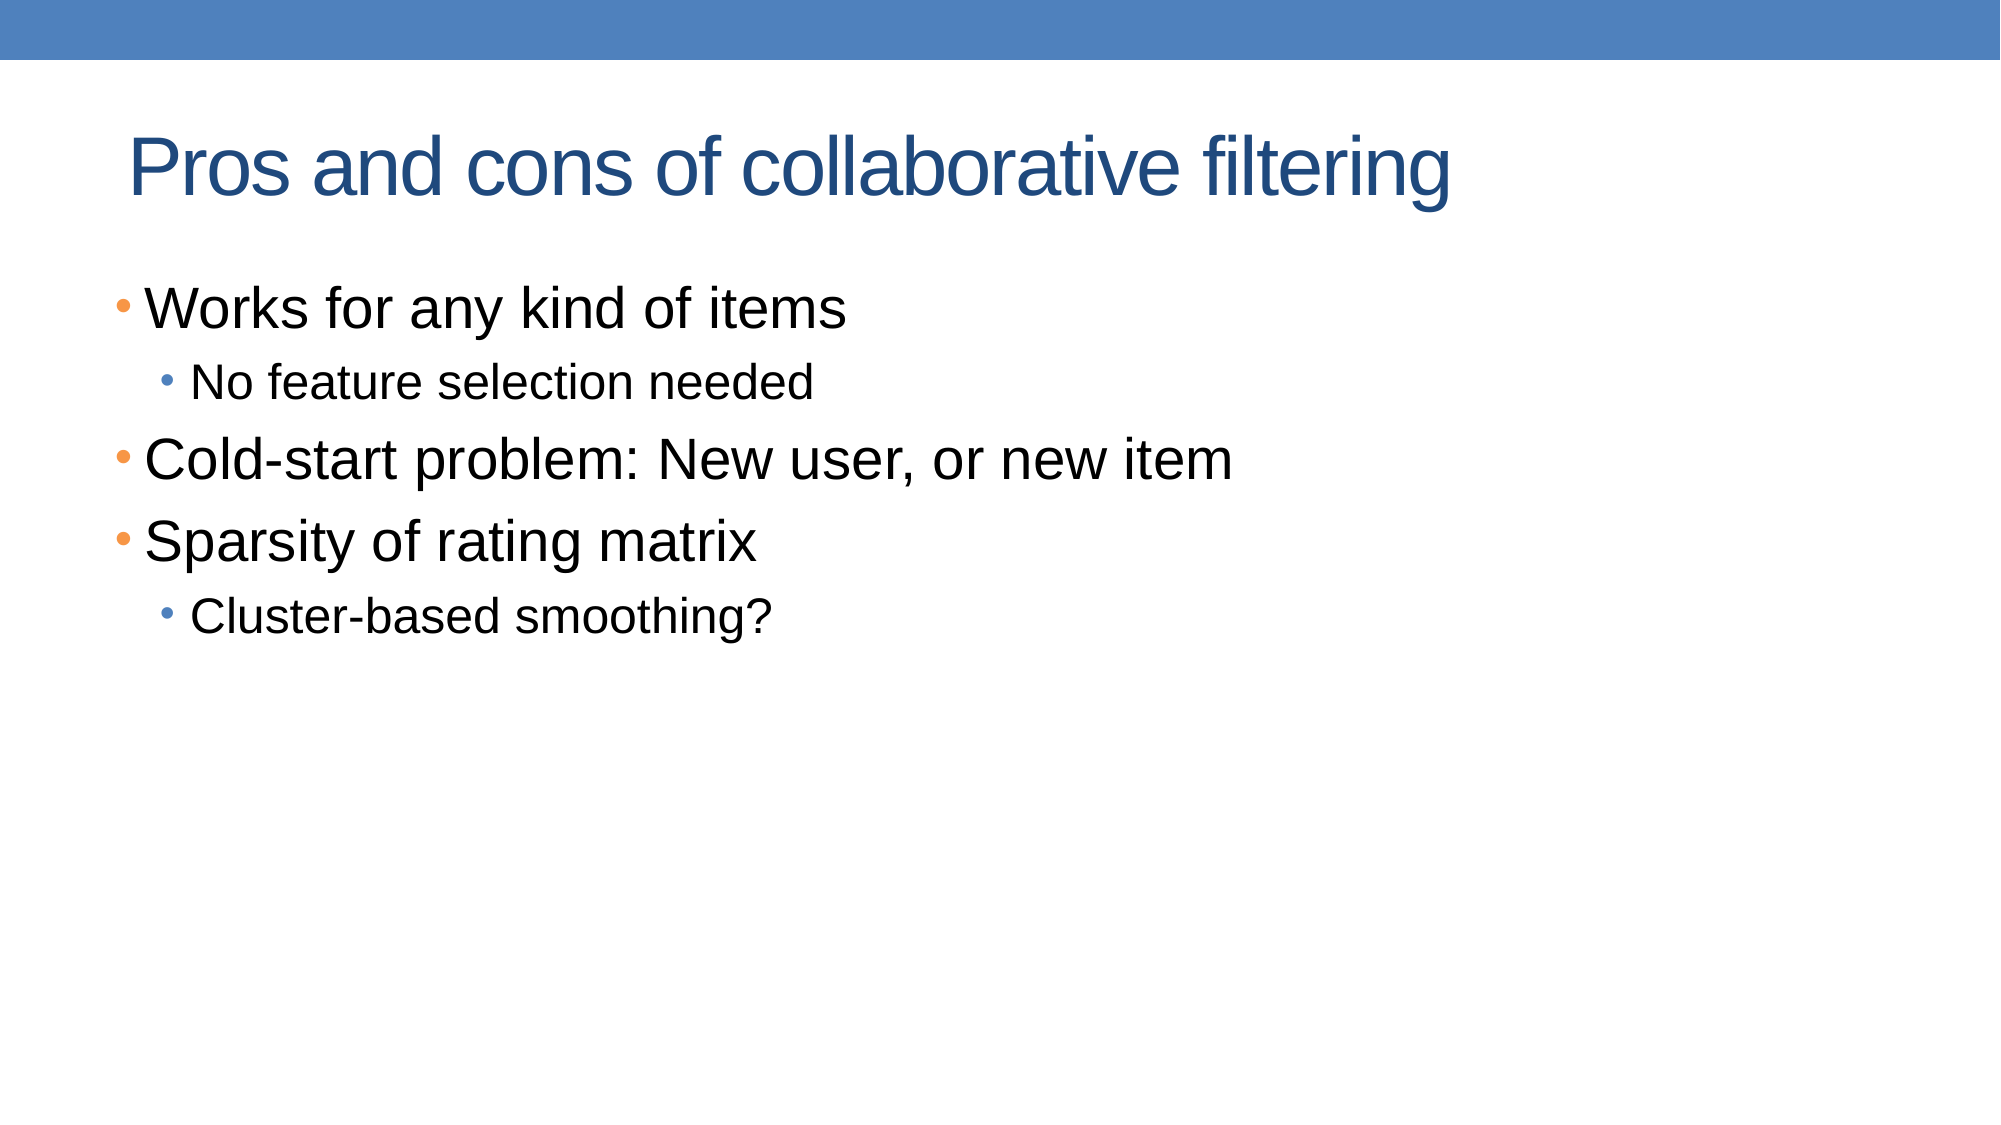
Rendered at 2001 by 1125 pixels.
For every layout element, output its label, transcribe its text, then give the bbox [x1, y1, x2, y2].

list Works for any kind of items No feature selection needed Cold-start problem: New user, or new item Sparsity of rating matrix Cluster-based smoothing? [99, 262, 1900, 1063]
title Pros and cons of collaborative filtering [112, 75, 1788, 250]
